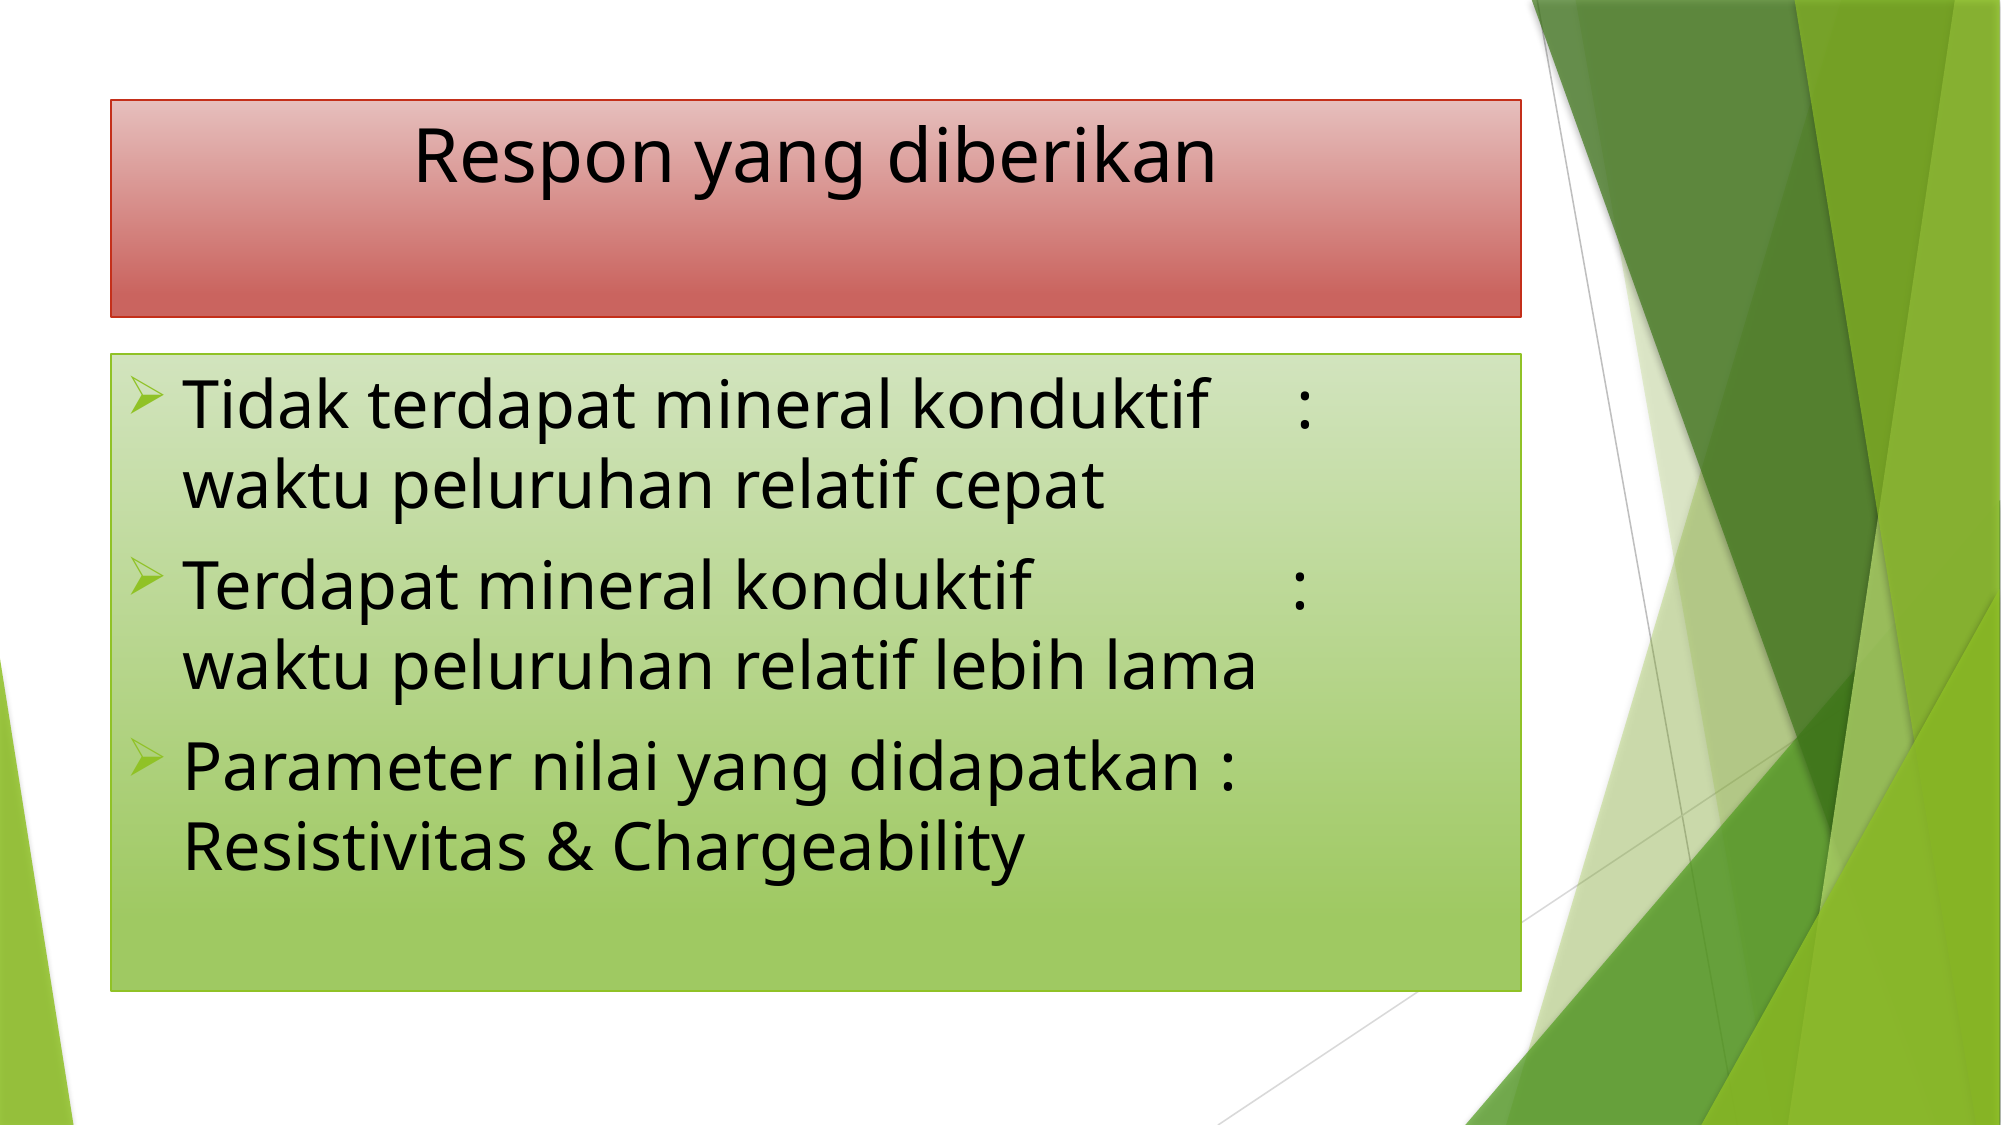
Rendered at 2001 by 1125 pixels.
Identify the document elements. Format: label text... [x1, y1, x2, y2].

list Tidak terdapat mineral konduktif : waktu peluruhan relatif cepat Terdapat mineral konduktif : waktu peluruhan relatif lebih lama Parameter nilai yang didapatkan : Resistivitas & Chargeability [110, 353, 1522, 992]
title Respon yang diberikan [110, 99, 1522, 318]
